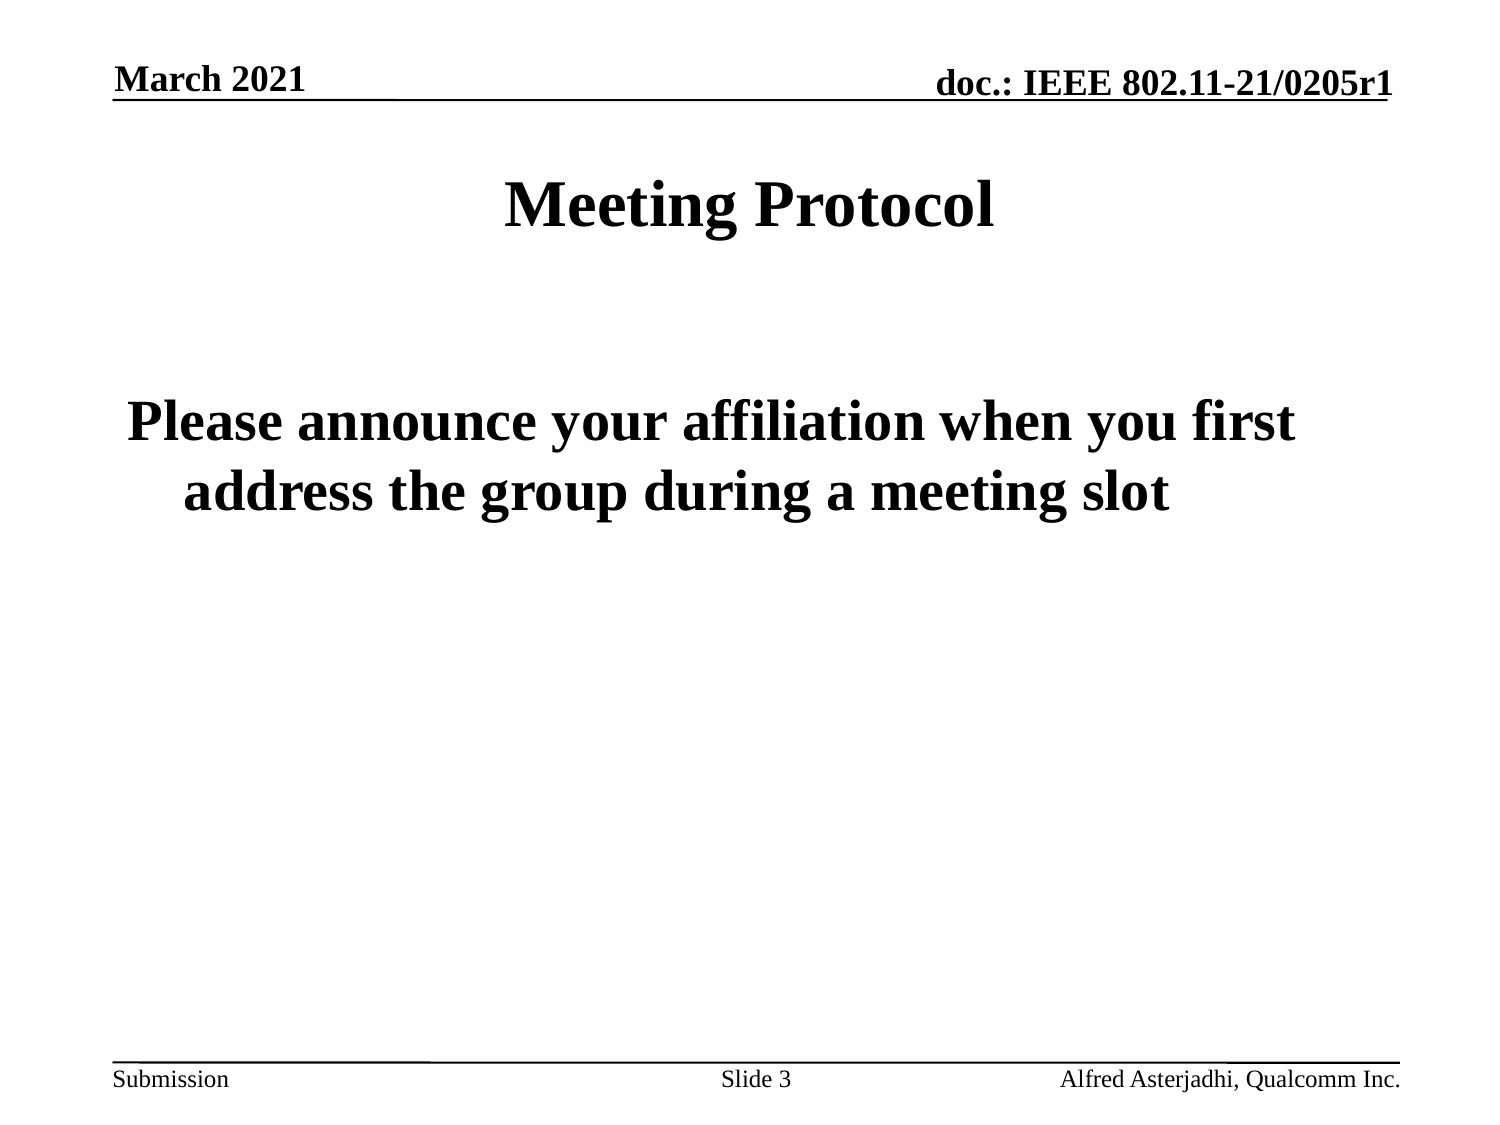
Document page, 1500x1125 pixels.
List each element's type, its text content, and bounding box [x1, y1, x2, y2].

slide_number Slide 3 [712, 1061, 800, 1123]
footer Alfred Asterjadhi, Qualcomm Inc. [878, 1061, 1402, 1093]
list Please announce your affiliation when you first address the group during a meeting slot [112, 374, 1388, 513]
title Meeting Protocol [112, 112, 1388, 288]
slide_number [114, 54, 493, 100]
